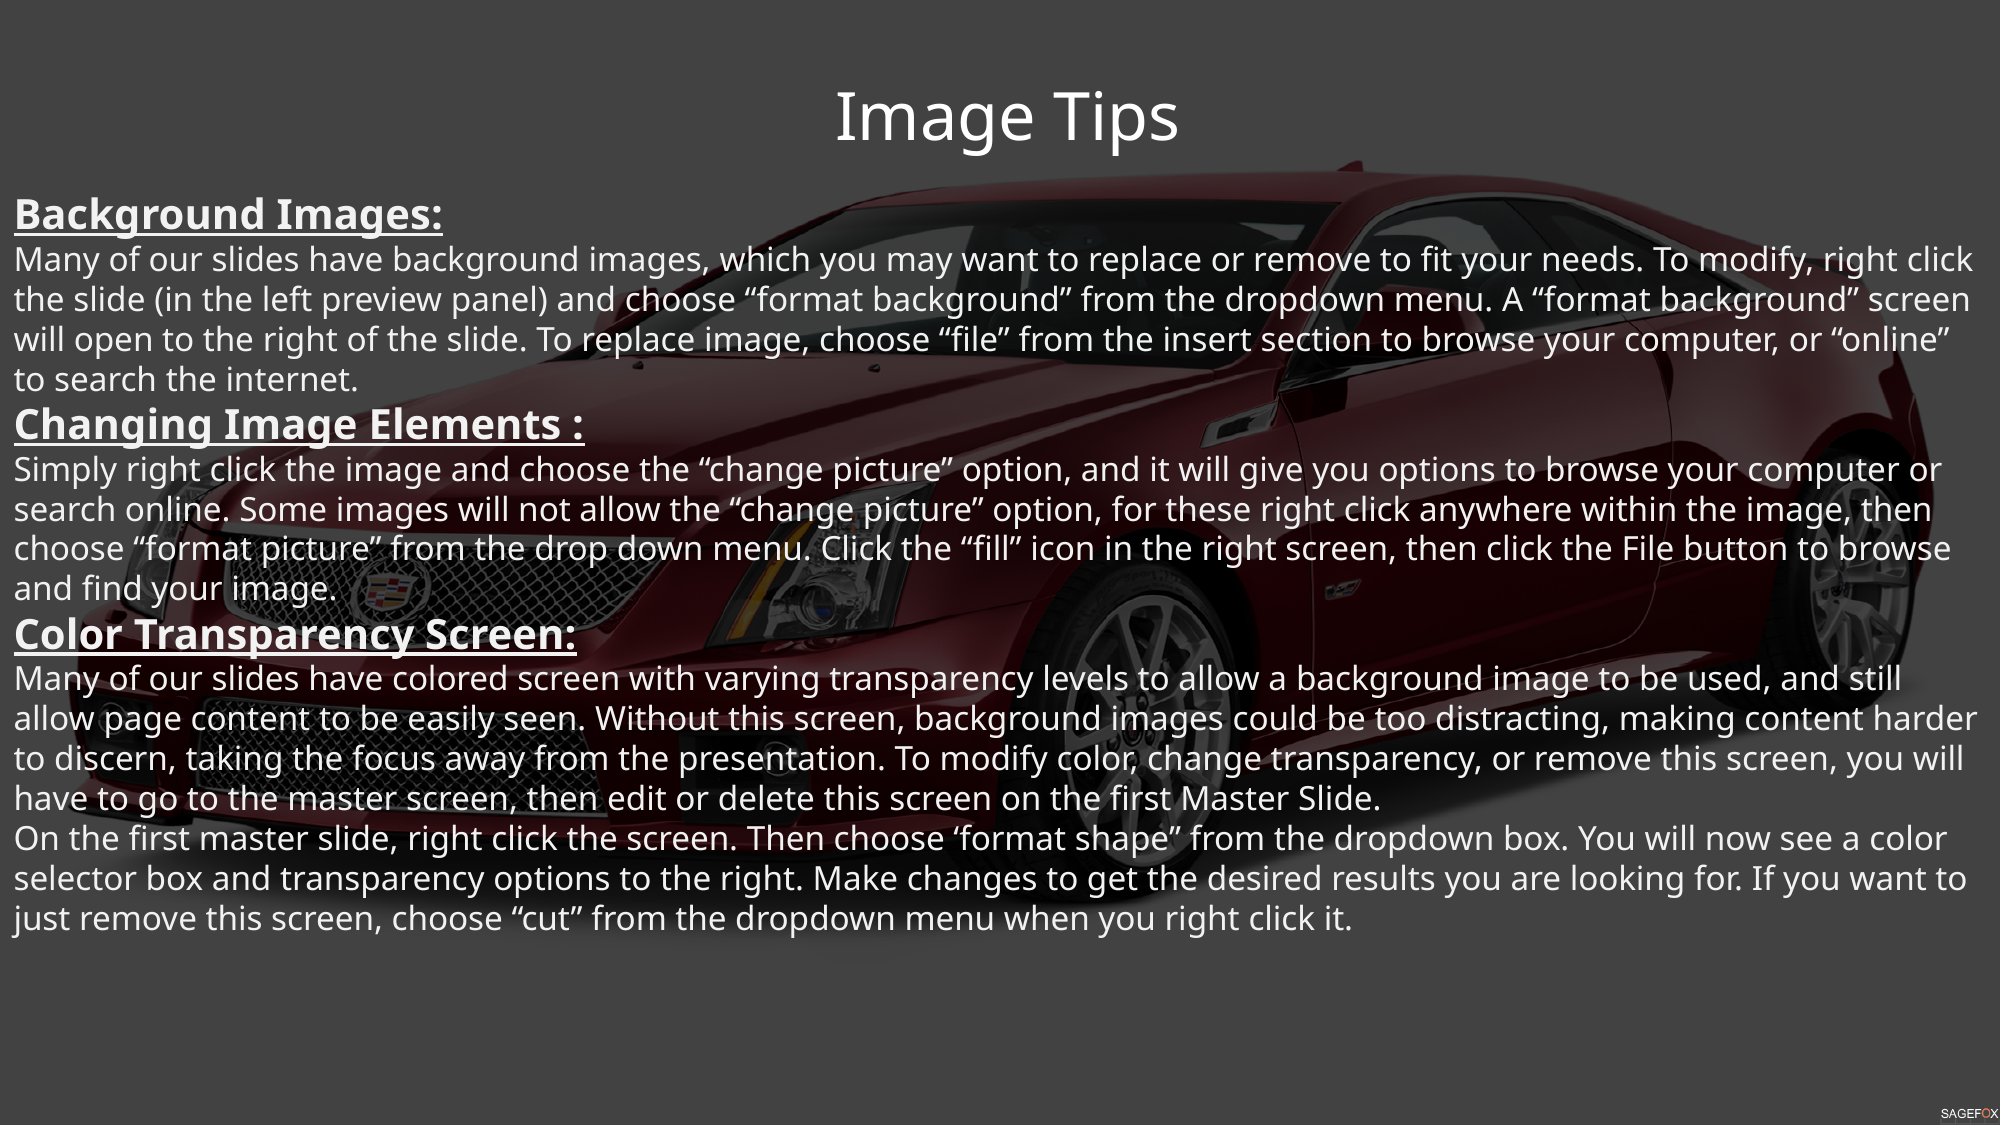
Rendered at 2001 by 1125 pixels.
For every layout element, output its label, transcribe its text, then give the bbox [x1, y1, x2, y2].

text_box Background Images: Many of our slides have background images, which you may want to replace or remove to fit your needs. To modify, right click the slide (in the left preview panel) and choose “format background” from the dropdown menu. A “format background” screen will open to the right of the slide. To replace image, choose “file” from the insert section to browse your computer, or “online” to search the internet. Changing Image Elements : Simply right click the image and choose the “change picture” option, and it will give you options to browse your computer or search online. Some images will not allow the “change picture” option, for these right click anywhere within the image, then choose “format picture” from the drop down menu. Click the “fill” icon in the right screen, then click the File button to browse and find your image. Color Transparency Screen: Many of our slides have colored screen with varying transparency levels to allow a background image to be used, and still allow page content to be easily seen. Without this screen, background images could be too distracting, making content harder to discern, taking the focus away from the presentation. To modify color, change transparency, or remove this screen, you will have to go to the master screen, then edit or delete this screen on the first Master Slide. On the first master slide, right click the screen. Then choose ‘format shape” from the dropdown box. You will now see a color selector box and transparency options to the right. Make changes to get the desired results you are looking for. If you want to just remove this screen, choose “cut” from the dropdown menu when you right click it. [0, 0, 2000, 1125]
title Image Tips [597, 59, 1420, 177]
